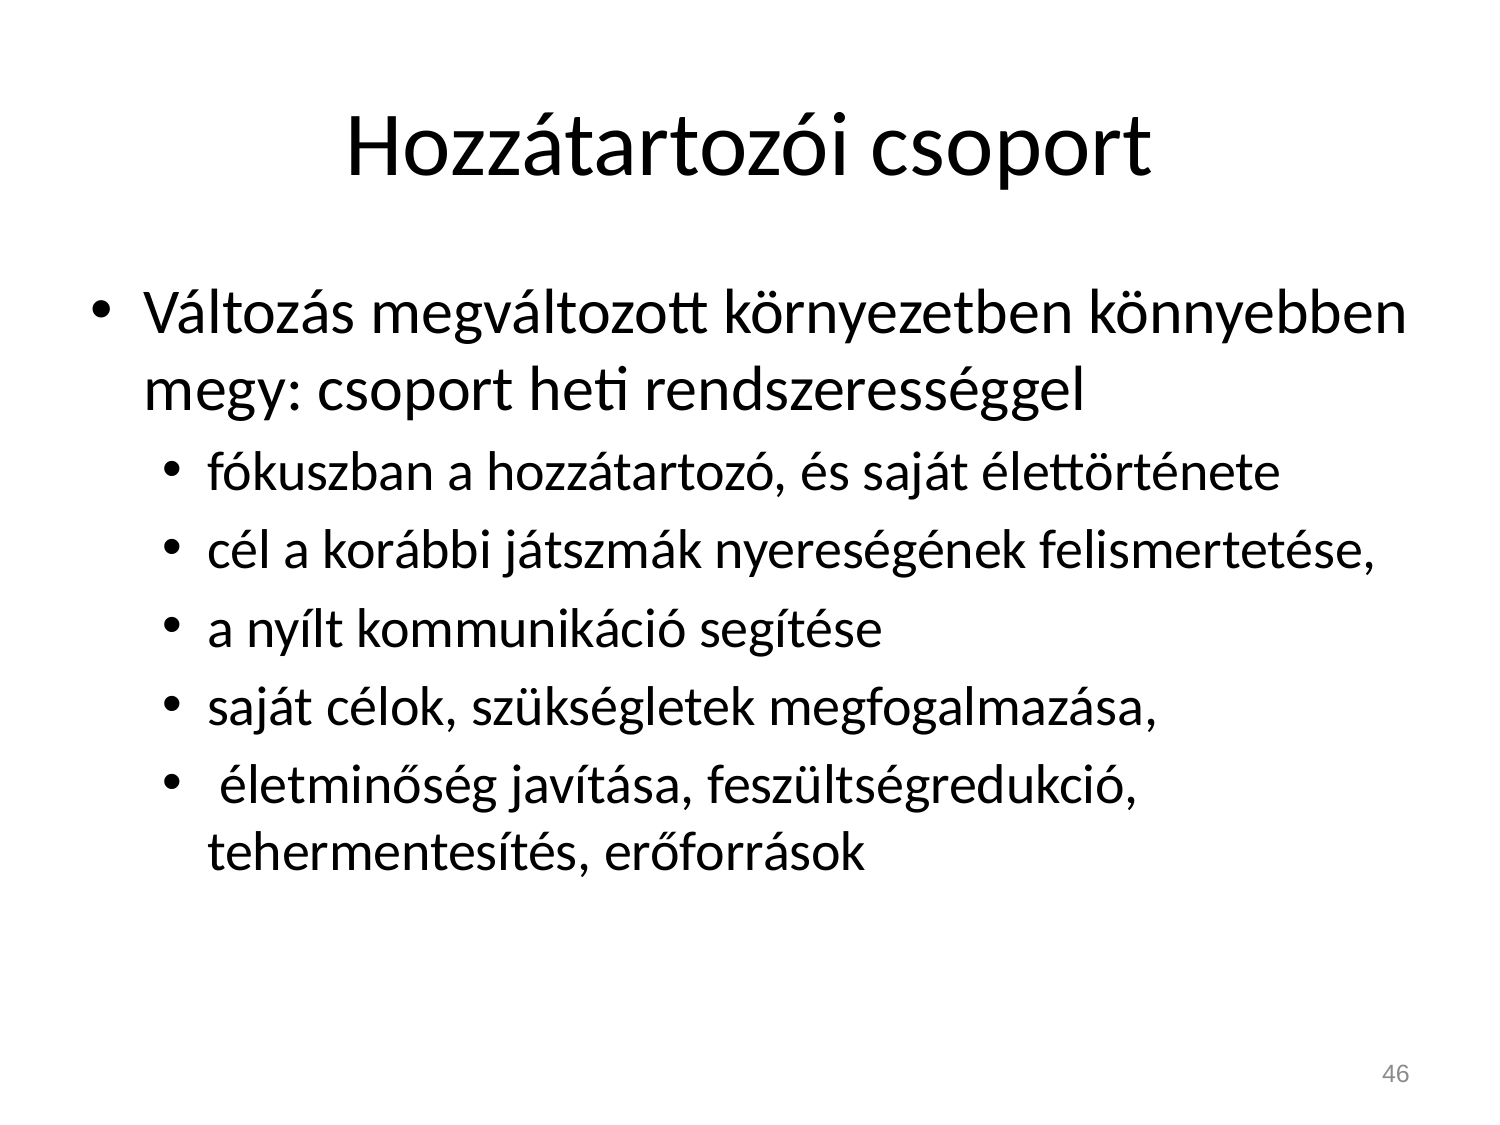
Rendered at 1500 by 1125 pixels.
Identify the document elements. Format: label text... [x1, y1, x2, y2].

title Hozzátartozói csoport [75, 45, 1425, 233]
list Változás megváltozott környezetben könnyebben megy: csoport heti rendszerességgel fókuszban a hozzátartozó, és saját élettörténete cél a korábbi játszmák nyereségének felismertetése, a nyílt kommunikáció segítése saját célok, szükségletek megfogalmazása, életminőség javítása, feszültségredukció, tehermentesítés, erőforrások [75, 262, 1425, 1005]
slide_number 46 [1074, 1042, 1425, 1103]
